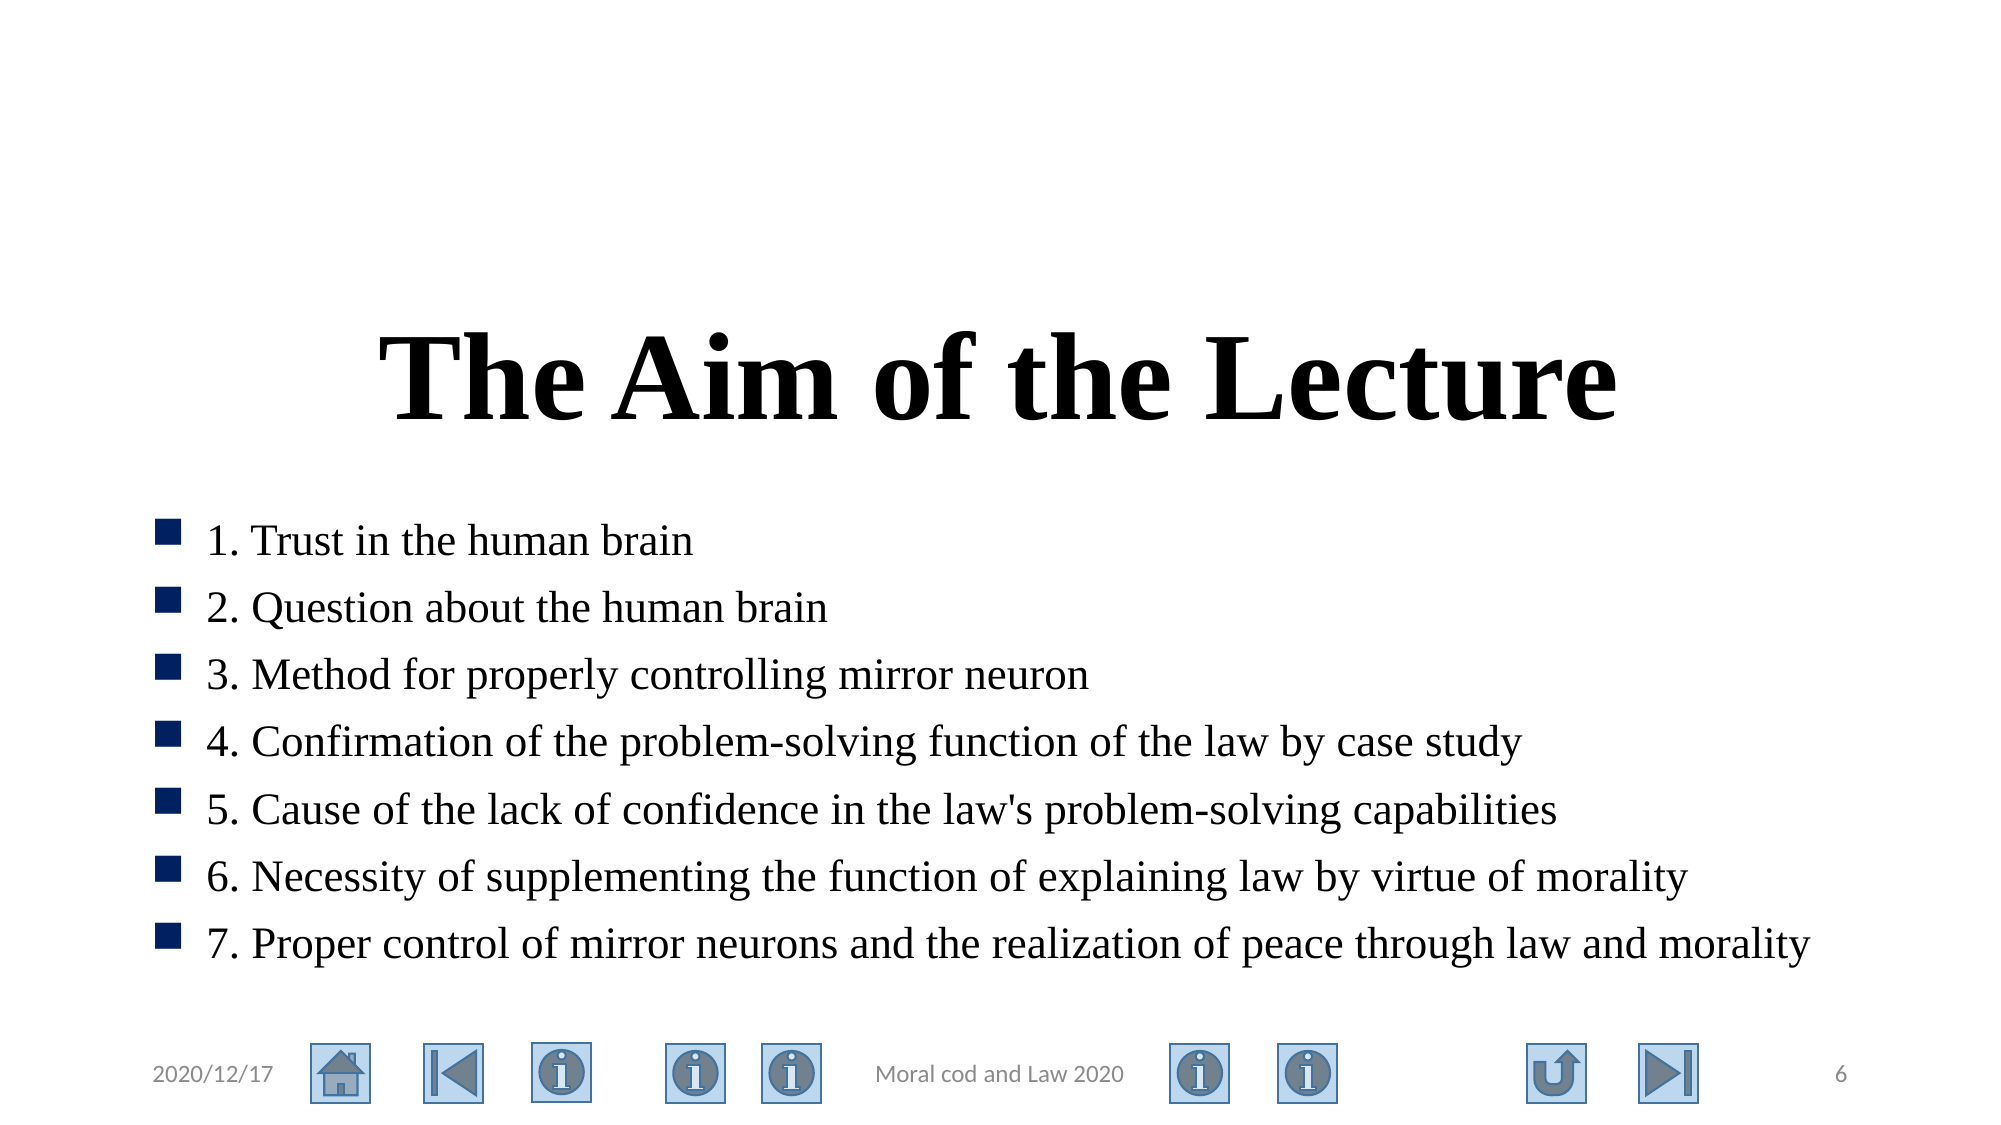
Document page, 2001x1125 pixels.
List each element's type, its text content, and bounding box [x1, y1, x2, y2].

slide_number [137, 1042, 588, 1103]
slide_number 6 [1412, 1042, 1863, 1103]
list 1. Trust in the human brain 2. Question about the human brain 3. Method for properly controlling mirror neuron 4. Confirmation of the problem-solving function of the law by case study 5. Cause of the lack of confidence in the law's problem-solving capabilities 6. Necessity of supplementing the function of explaining law by virtue of morality 7. Proper control of mirror neurons and the realization of peace through law and morality [136, 508, 1862, 984]
footer Moral cod and Law 2020 [662, 1042, 1338, 1103]
title The Aim of the Lecture [136, 280, 1862, 479]
